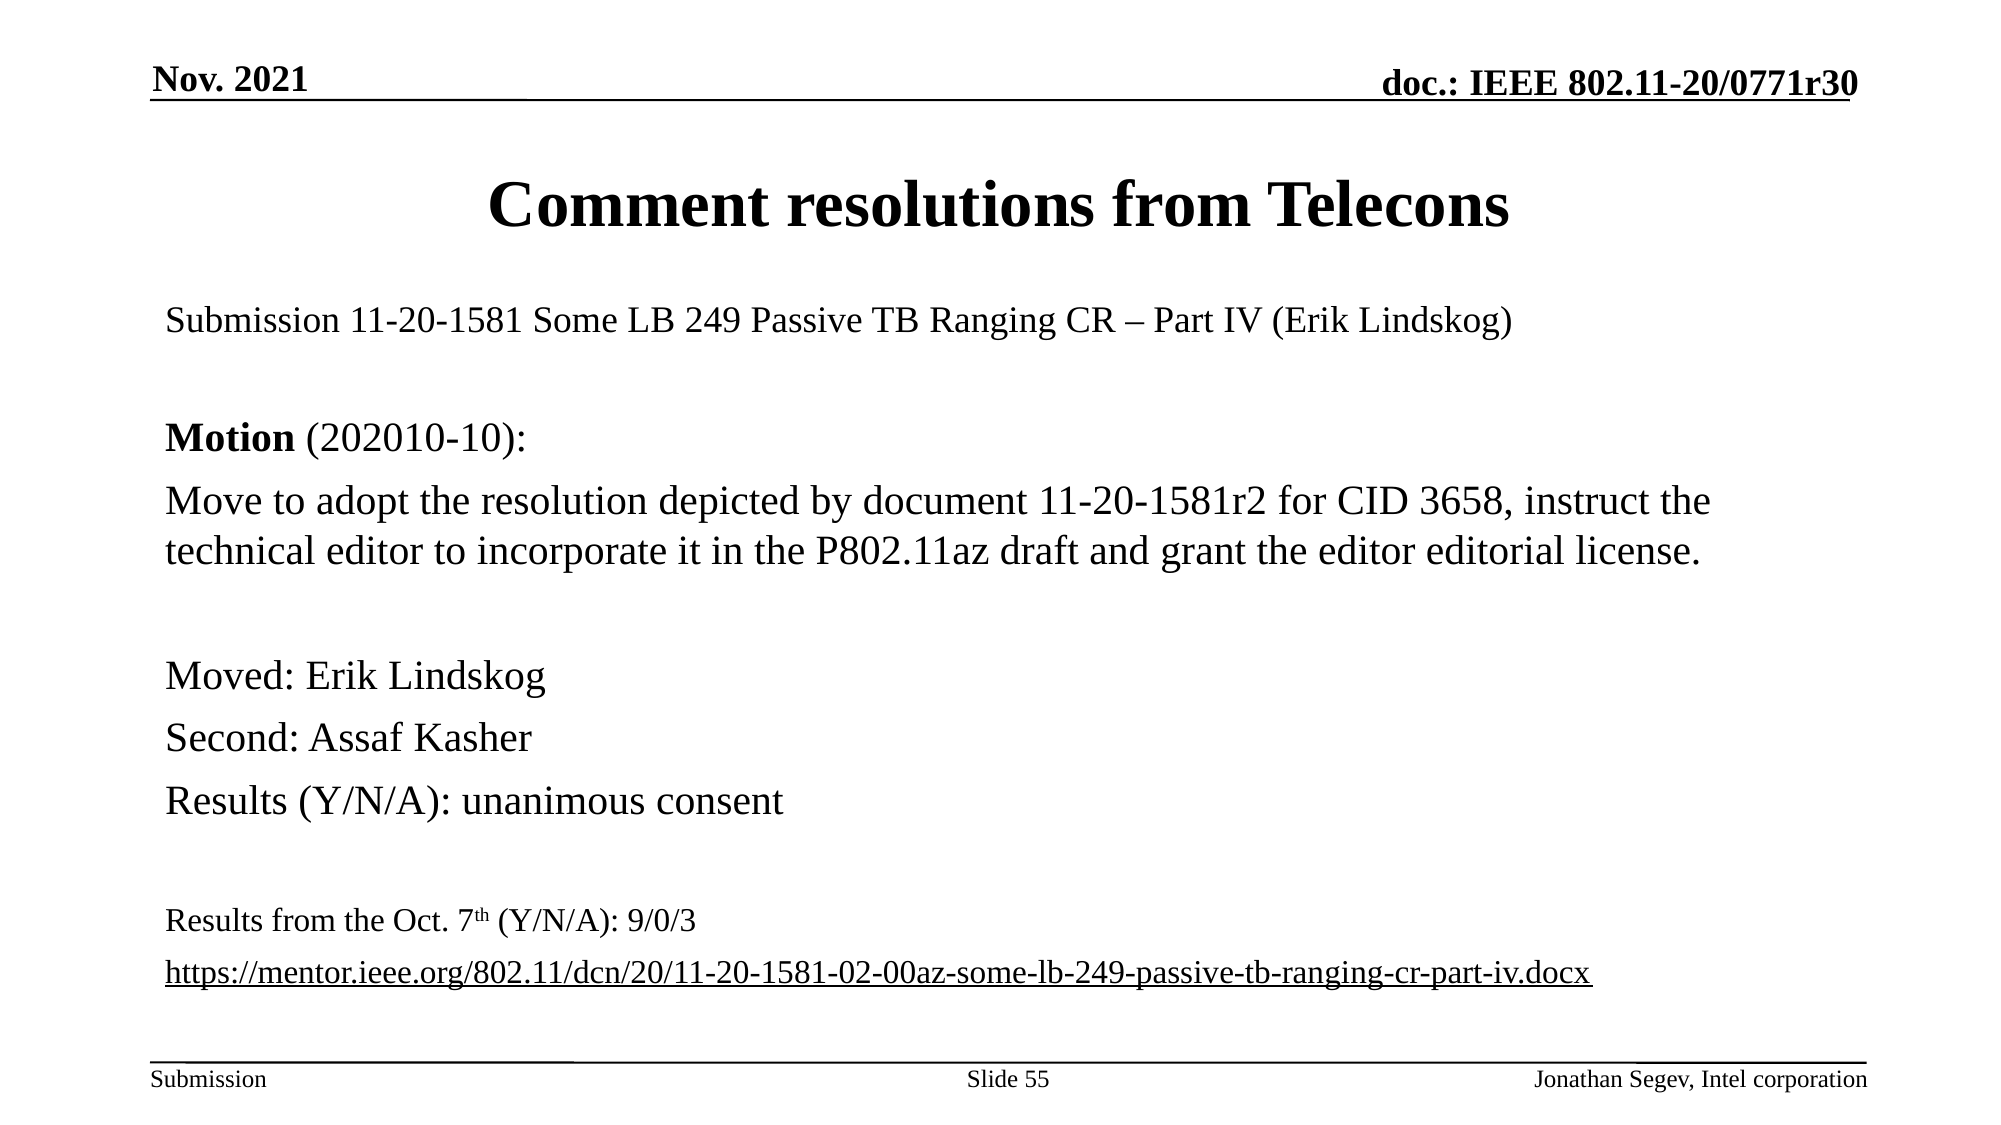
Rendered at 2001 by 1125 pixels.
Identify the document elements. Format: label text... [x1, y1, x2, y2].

slide_number Slide 55 [950, 1061, 1067, 1123]
title Comment resolutions from Telecons [149, 112, 1850, 286]
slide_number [152, 54, 563, 100]
footer Jonathan Segev, Intel corporation [1171, 1061, 1869, 1093]
list Submission 11-20-1581 Some LB 249 Passive TB Ranging CR – Part IV (Erik Lindskog) Motion (202010-10): Move to adopt the resolution depicted by document 11-20-1581r2 for CID 3658, instruct the technical editor to incorporate it in the P802.11az draft and grant the editor editorial license. Moved: Erik Lindskog Second: Assaf Kasher Results (Y/N/A): unanimous consent Results from the Oct. 7th (Y/N/A): 9/0/3 https://mentor.ieee.org/802.11/dcn/20/11-20-1581-02-00az-some-lb-249-passive-tb-ranging-cr-part-iv.docx [149, 286, 1850, 1000]
